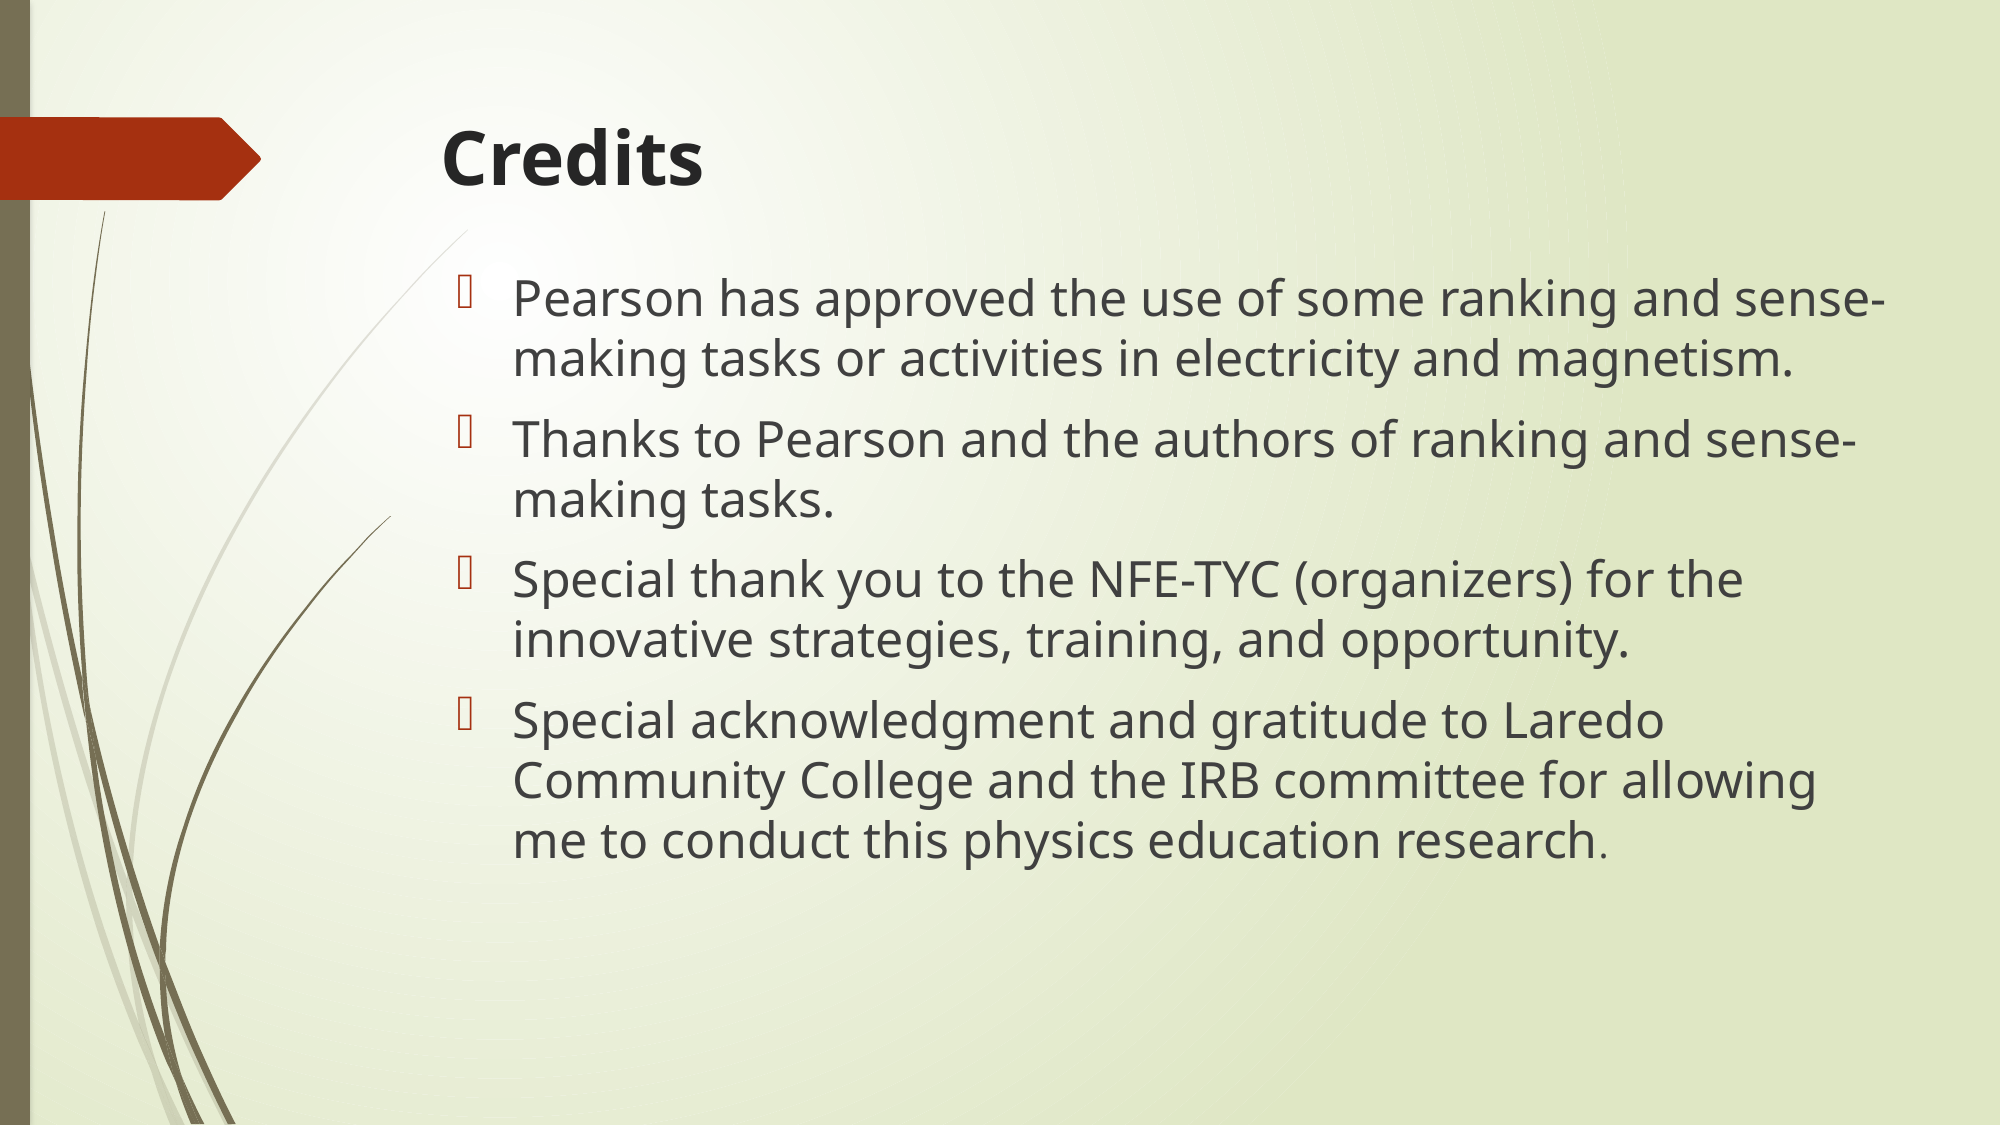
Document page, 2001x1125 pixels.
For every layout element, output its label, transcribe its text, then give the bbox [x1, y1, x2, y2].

title Credits [425, 102, 1888, 313]
list Pearson has approved the use of some ranking and sense-making tasks or activities in electricity and magnetism. Thanks to Pearson and the authors of ranking and sense-making tasks. Special thank you to the NFE-TYC (organizers) for the innovative strategies, training, and opportunity. Special acknowledgment and gratitude to Laredo Community College and the IRB committee for allowing me to conduct this physics education research. [441, 258, 1905, 879]
